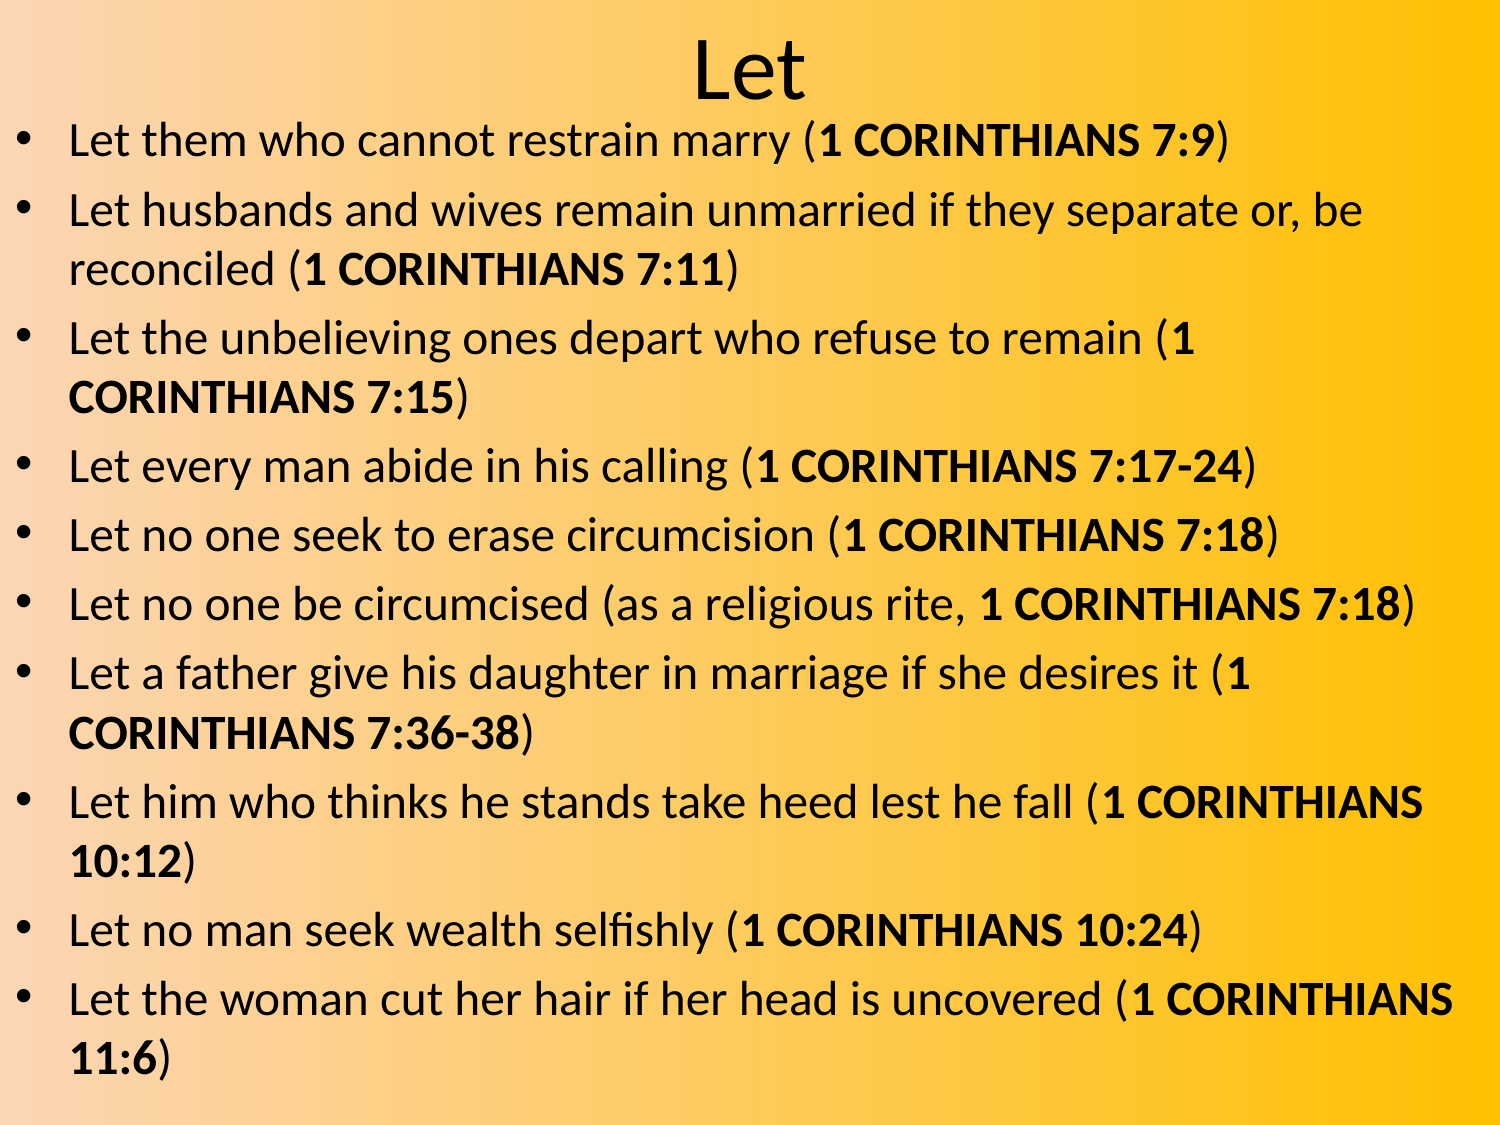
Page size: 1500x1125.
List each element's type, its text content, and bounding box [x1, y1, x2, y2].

title Let [75, 0, 1425, 99]
list Let them who cannot restrain marry (1 CORINTHIANS 7:9) Let husbands and wives remain unmarried if they separate or, be reconciled (1 CORINTHIANS 7:11) Let the unbelieving ones depart who refuse to remain (1 CORINTHIANS 7:15) Let every man abide in his calling (1 CORINTHIANS 7:17-24) Let no one seek to erase circumcision (1 CORINTHIANS 7:18) Let no one be circumcised (as a religious rite, 1 CORINTHIANS 7:18) Let a father give his daughter in marriage if she desires it (1 CORINTHIANS 7:36-38) Let him who thinks he stands take heed lest he fall (1 CORINTHIANS 10:12) Let no man seek wealth selfishly (1 CORINTHIANS 10:24) Let the woman cut her hair if her head is uncovered (1 CORINTHIANS 11:6) [0, 99, 1500, 1100]
